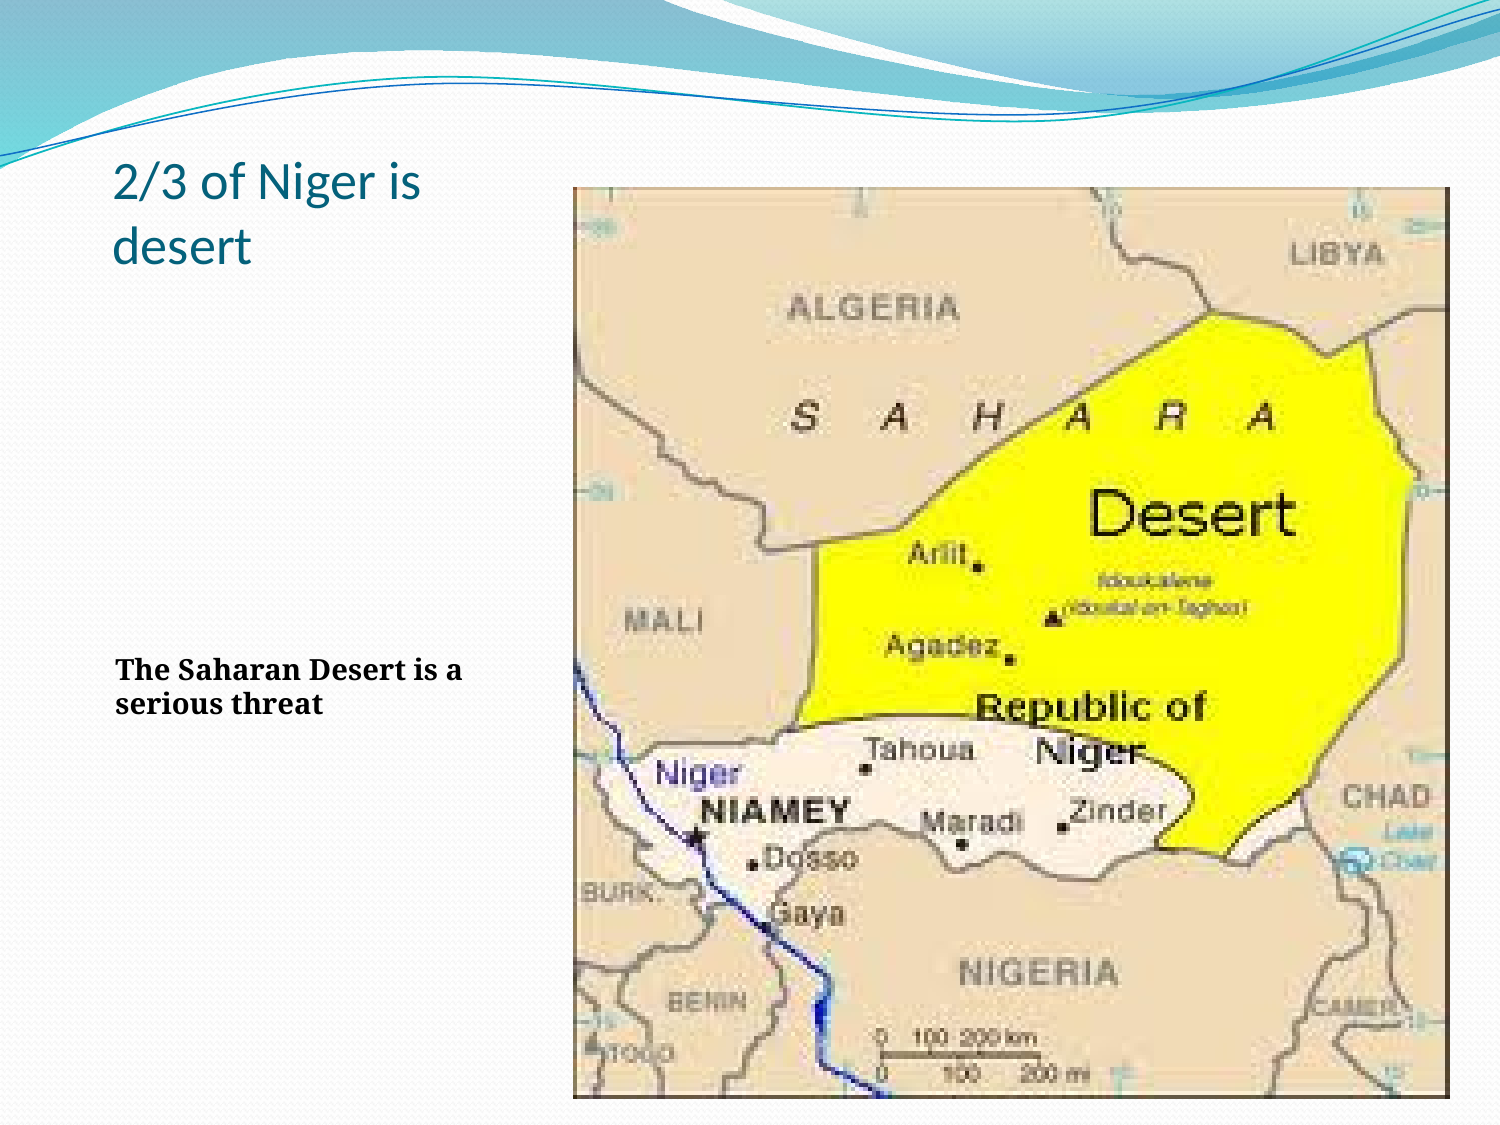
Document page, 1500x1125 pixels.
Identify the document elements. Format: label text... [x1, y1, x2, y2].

list The Saharan Desert is a serious threat [112, 275, 563, 1025]
title 2/3 of Niger is desert [112, 84, 563, 275]
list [572, 187, 1451, 1099]
